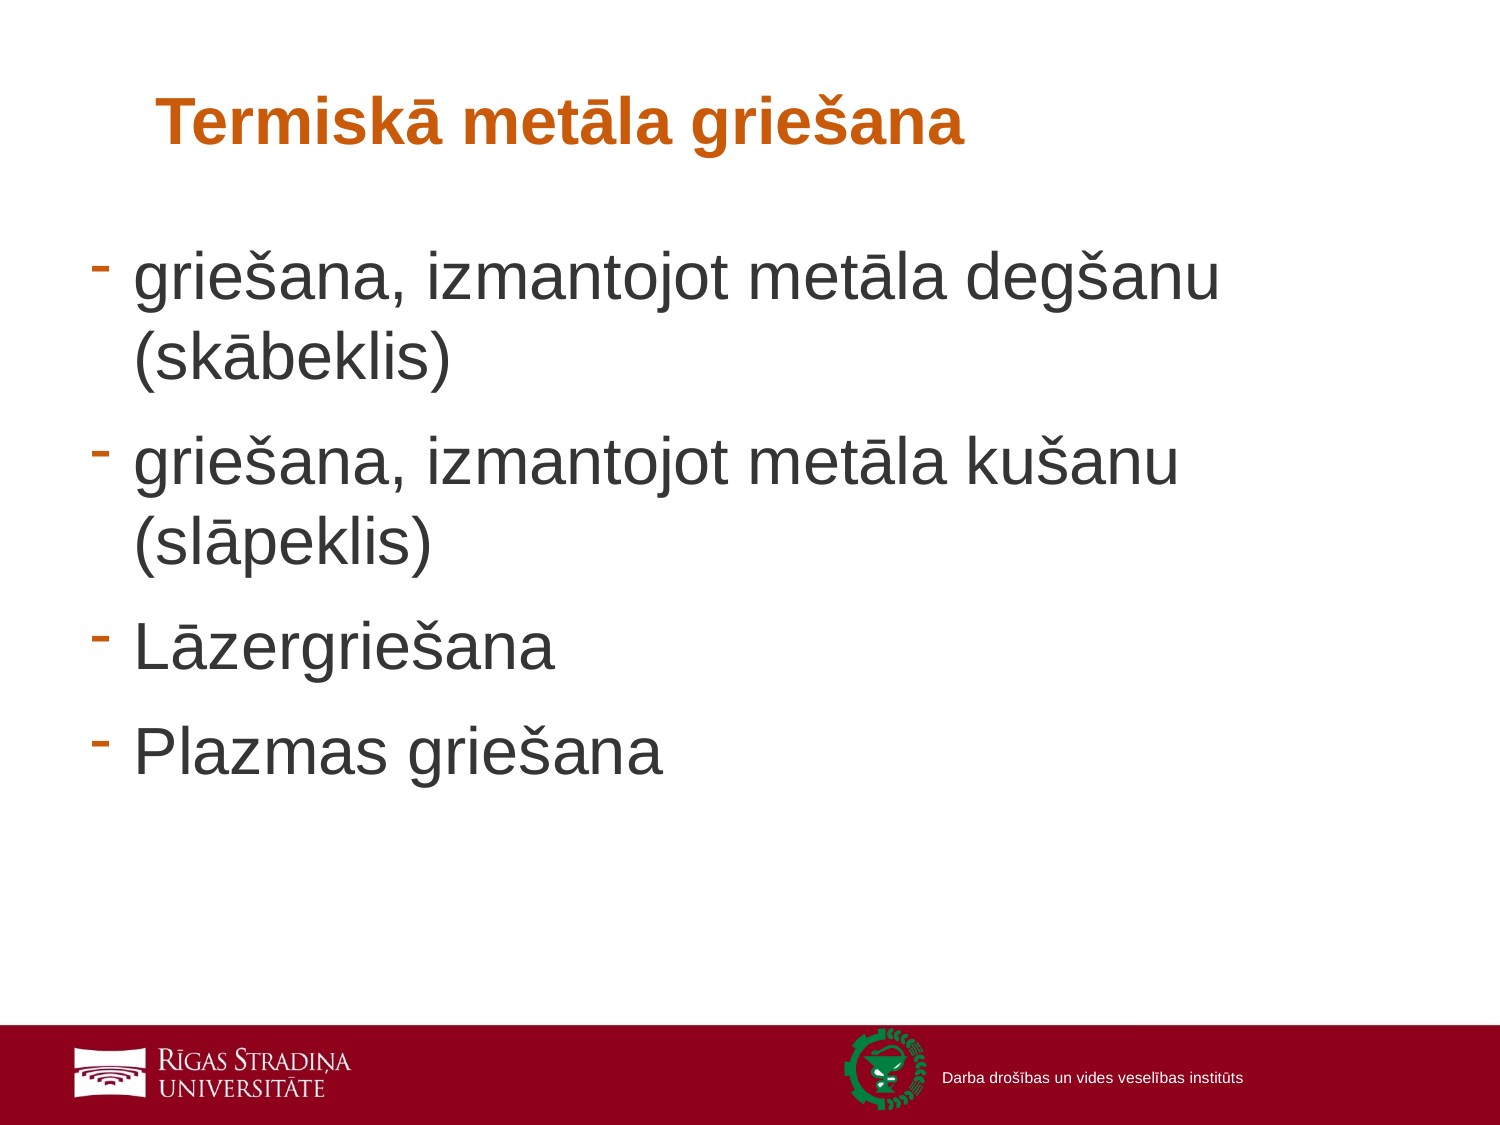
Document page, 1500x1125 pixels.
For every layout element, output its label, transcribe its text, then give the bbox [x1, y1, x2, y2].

picture [0, 0, 1500, 1125]
list griešana, izmantojot metāla degšanu (skābeklis) griešana, izmantojot metāla kušanu (slāpeklis) Lāzergriešana Plazmas griešana [75, 224, 1413, 870]
title Termiskā metāla griešana [140, 34, 1419, 212]
